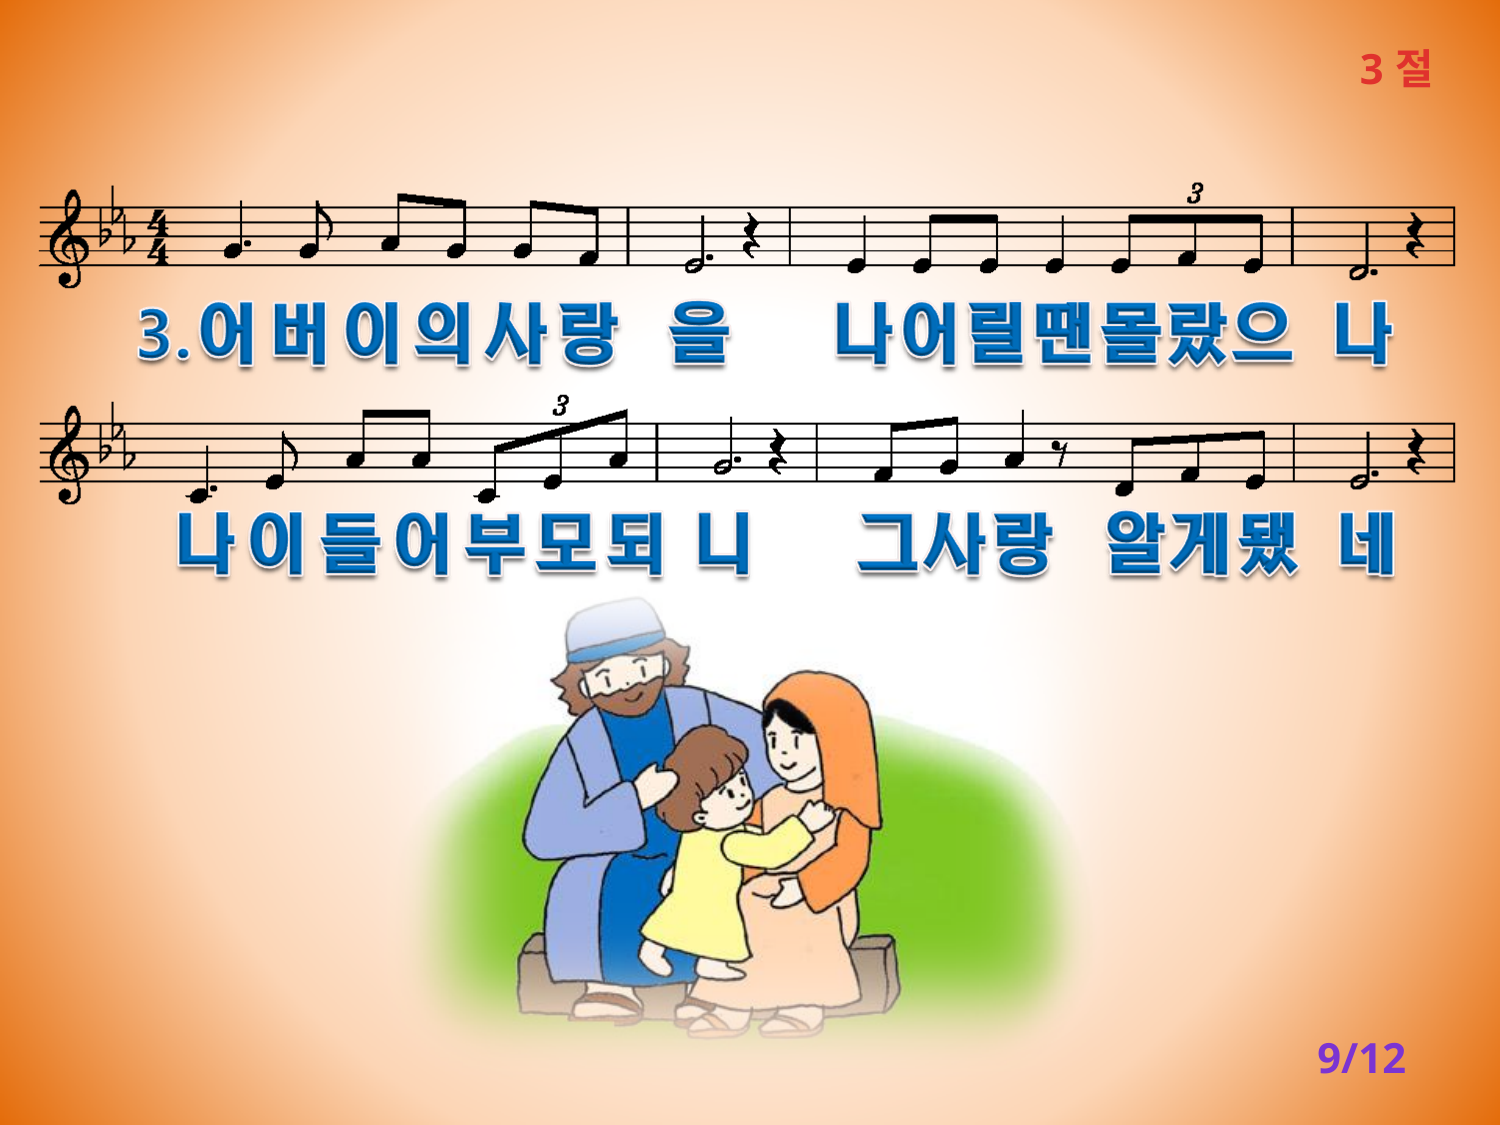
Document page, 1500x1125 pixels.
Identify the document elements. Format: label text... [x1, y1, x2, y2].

text_box 3절 [1344, 35, 1449, 101]
text_box 9/12 [1302, 1024, 1422, 1090]
picture [0, 0, 1500, 1125]
